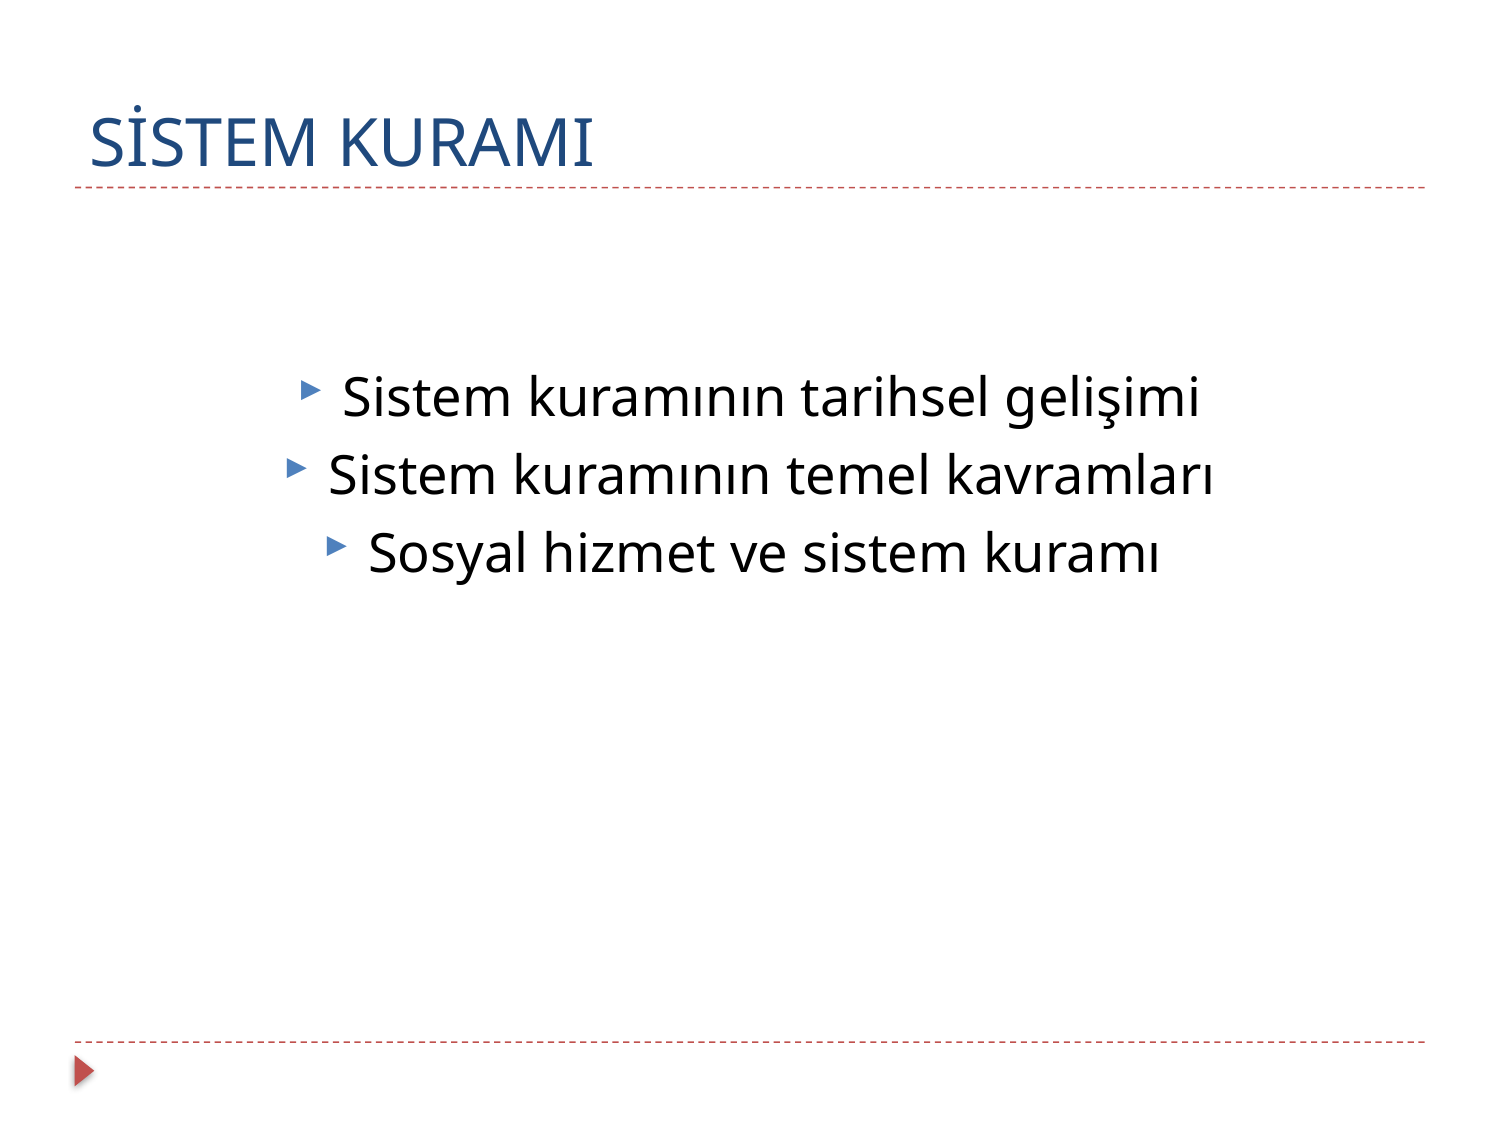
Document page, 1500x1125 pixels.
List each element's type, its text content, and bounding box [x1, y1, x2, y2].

title SİSTEM KURAMI [75, 24, 1425, 188]
list Sistem kuramının tarihsel gelişimi Sistem kuramının temel kavramları Sosyal hizmet ve sistem kuramı [75, 200, 1425, 1010]
